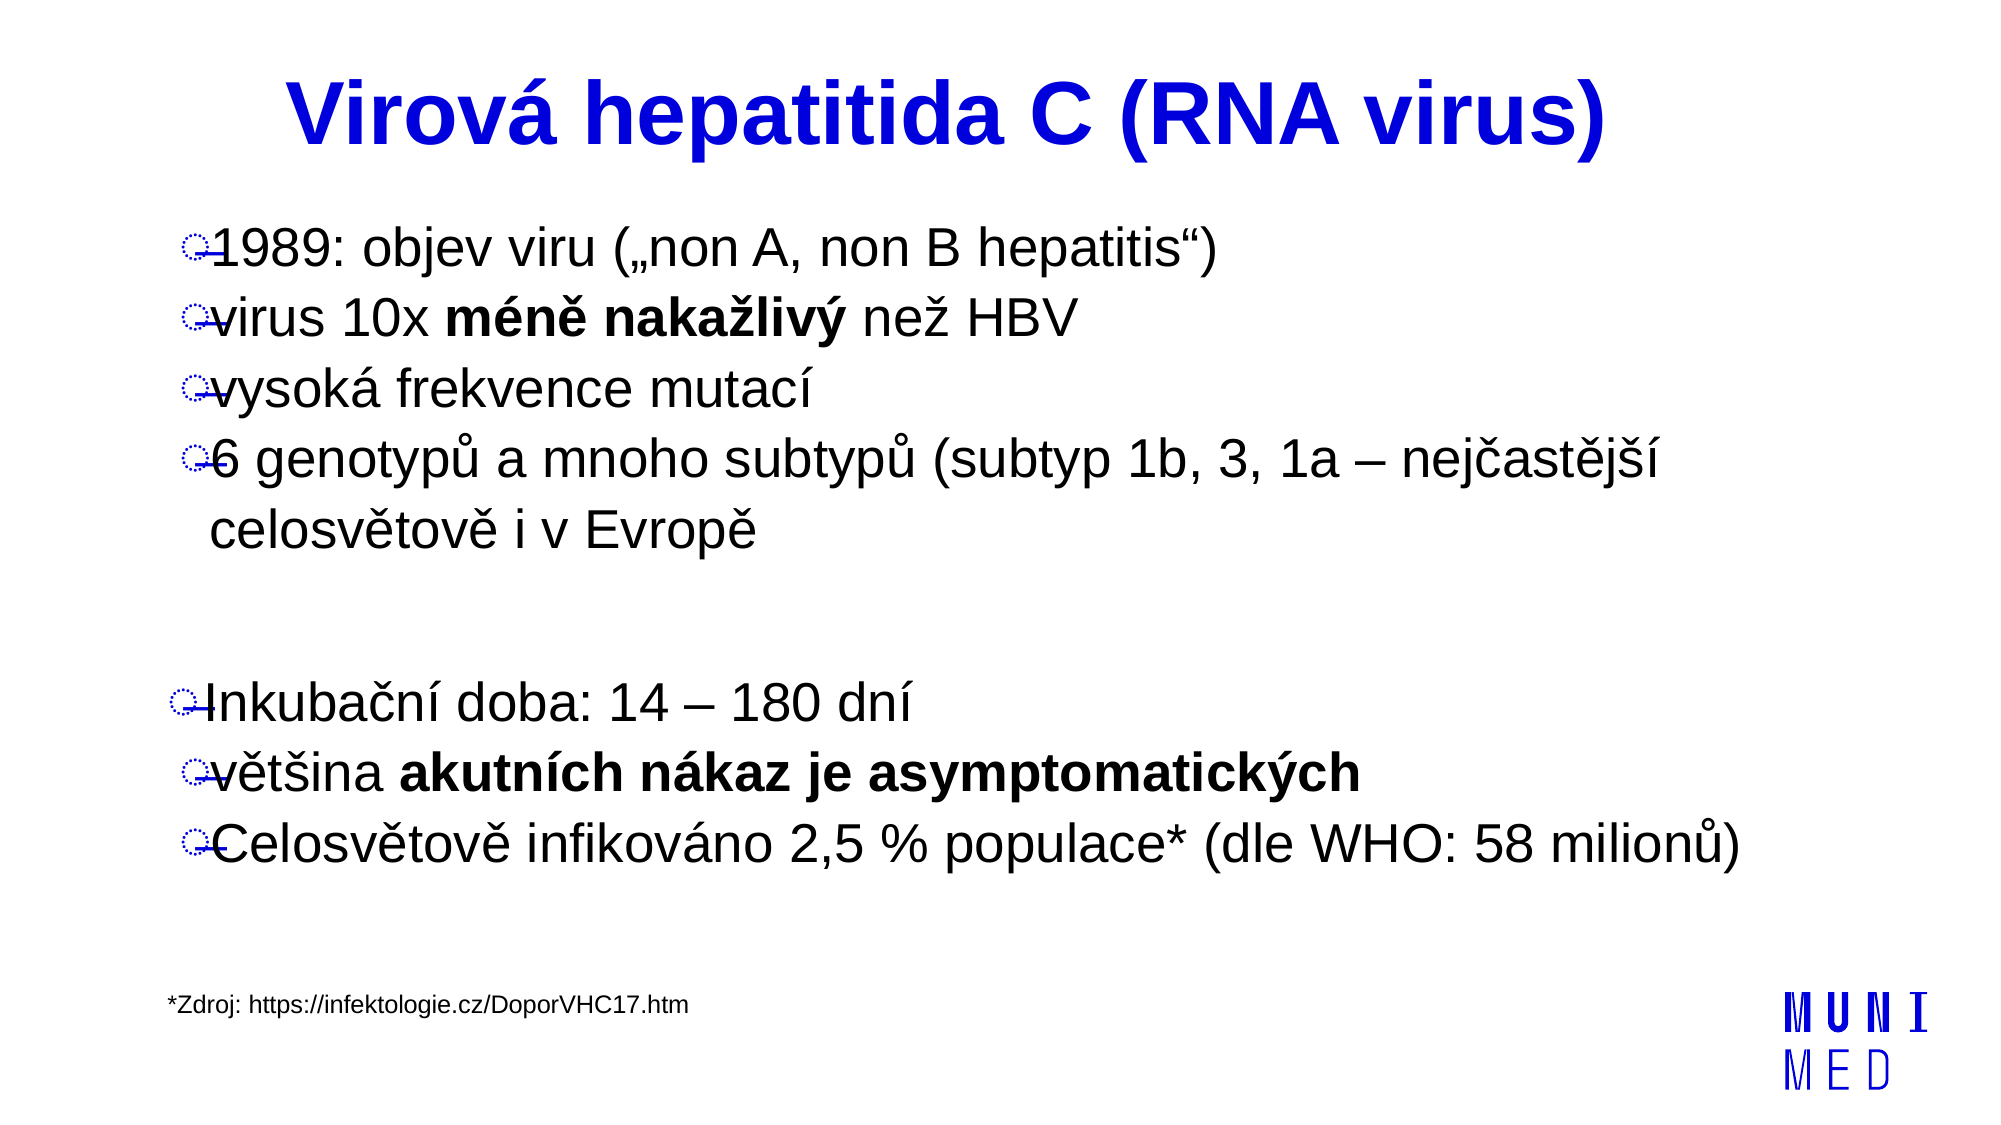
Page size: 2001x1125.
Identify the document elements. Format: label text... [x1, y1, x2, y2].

list 1989: objev viru („non A, non B hepatitis“) virus 10x méně nakažlivý než HBV vysoká frekvence mutací 6 genotypů a mnoho subtypů (subtyp 1b, 3, 1a – nejčastější celosvětově i v Evropě Inkubační doba: 14 – 180 dní většina akutních nákaz je asymptomatických Celosvětově infikováno 2,5 % populace* (dle WHO: 58 milionů) *Zdroj: https://infektologie.cz/DoporVHC17.htm [167, 206, 1835, 1034]
title Virová hepatitida C (RNA virus) [227, 77, 1667, 165]
